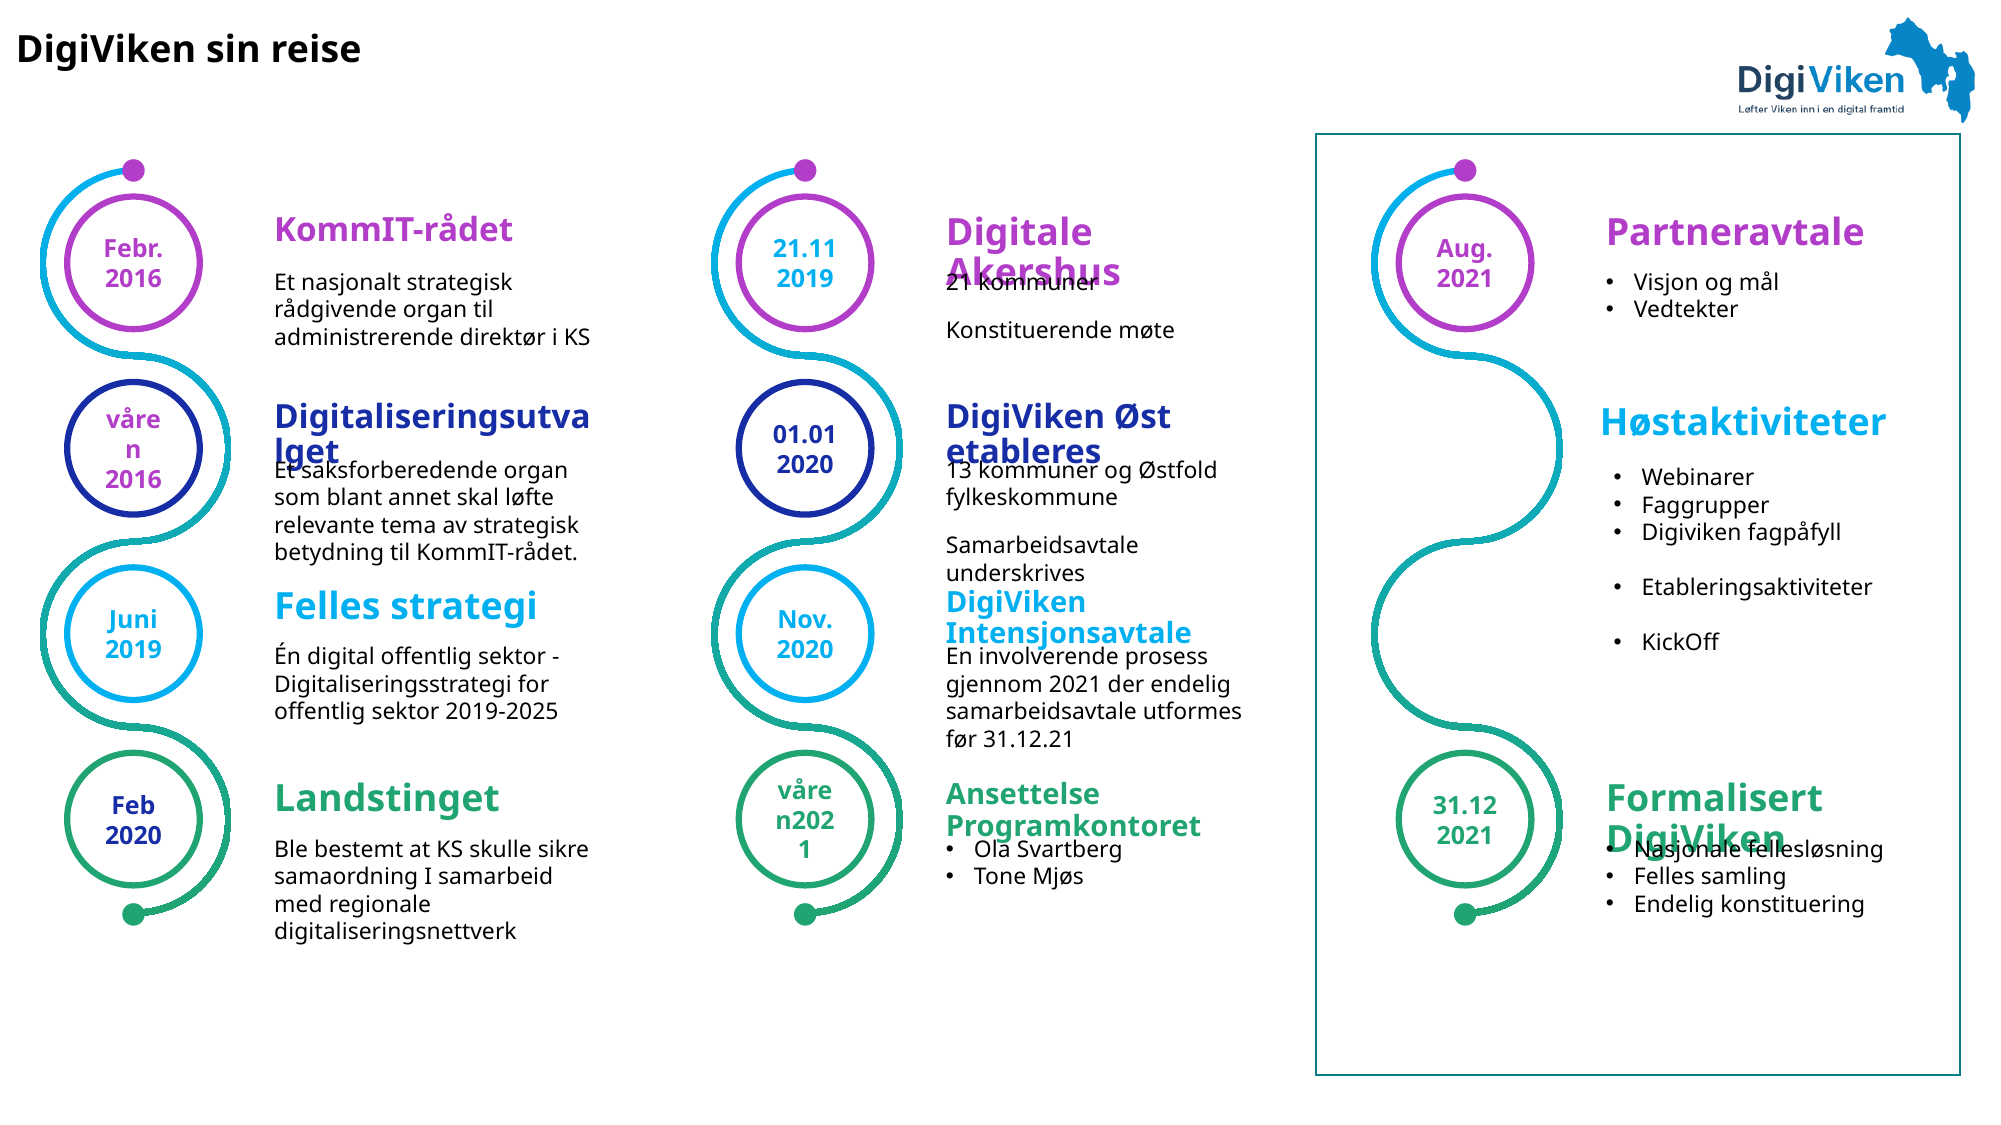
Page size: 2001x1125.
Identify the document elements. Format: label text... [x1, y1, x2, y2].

text_box [121, 902, 146, 927]
text_box Juni 2019 [66, 566, 201, 702]
text_box Feb 2020 [66, 751, 201, 887]
text_box [792, 902, 818, 927]
picture [1910, 17, 1975, 70]
list Digitaliseringsutvalget [259, 391, 614, 442]
list KommIT-rådet [259, 205, 614, 255]
list En involverende prosess gjennom 2021 der endelig samarbeidsavtale utformes før 31.12.21 [930, 634, 1289, 751]
list Ansettelse Programkontoret [930, 772, 1312, 822]
text_box våren 2016 [66, 380, 201, 516]
text_box 21.112019 [737, 195, 873, 331]
text_box Nov.2020 [737, 566, 873, 702]
text_box [710, 167, 905, 917]
text_box [1315, 133, 1961, 1076]
list Landstinget [259, 772, 614, 822]
picture [1739, 17, 1961, 123]
list Felles strategi [259, 579, 625, 629]
list Et nasjonalt strategisk rådgivende organ til administrerende direktør i KS [259, 260, 617, 376]
list DigiViken Øst etableres [930, 391, 1285, 442]
list Ble bestemt at KS skulle sikre samaordning I samarbeid med regionale digitaliseringsnettverk [259, 826, 617, 943]
list DigiViken Intensjonsavtale [930, 579, 1285, 629]
list Et saksforberedende organ som blant annet skal løfte relevante tema av strategisk betydning til KommIT-rådet. [259, 447, 617, 564]
picture [1965, 91, 1975, 123]
list Ola Svartberg Tone Mjøs [930, 826, 1289, 943]
list 21 kommuner Konstituerende møte [930, 260, 1289, 376]
text_box [121, 158, 146, 183]
text_box våren2021 [737, 751, 873, 887]
list Digitale Akershus [930, 205, 1285, 255]
text_box Febr. 2016 [66, 195, 201, 331]
text_box [38, 167, 233, 917]
list Én digital offentlig sektor - Digitaliseringsstrategi for offentlig sektor 2019-2025 [259, 634, 617, 751]
list 13 kommuner og Østfold fylkeskommune Samarbeidsavtale underskrives [930, 447, 1289, 564]
picture [1946, 67, 1956, 86]
text_box [792, 158, 818, 183]
text_box 01.01 2020 [737, 380, 873, 516]
text_box DigiViken sin reise [1, 17, 377, 78]
